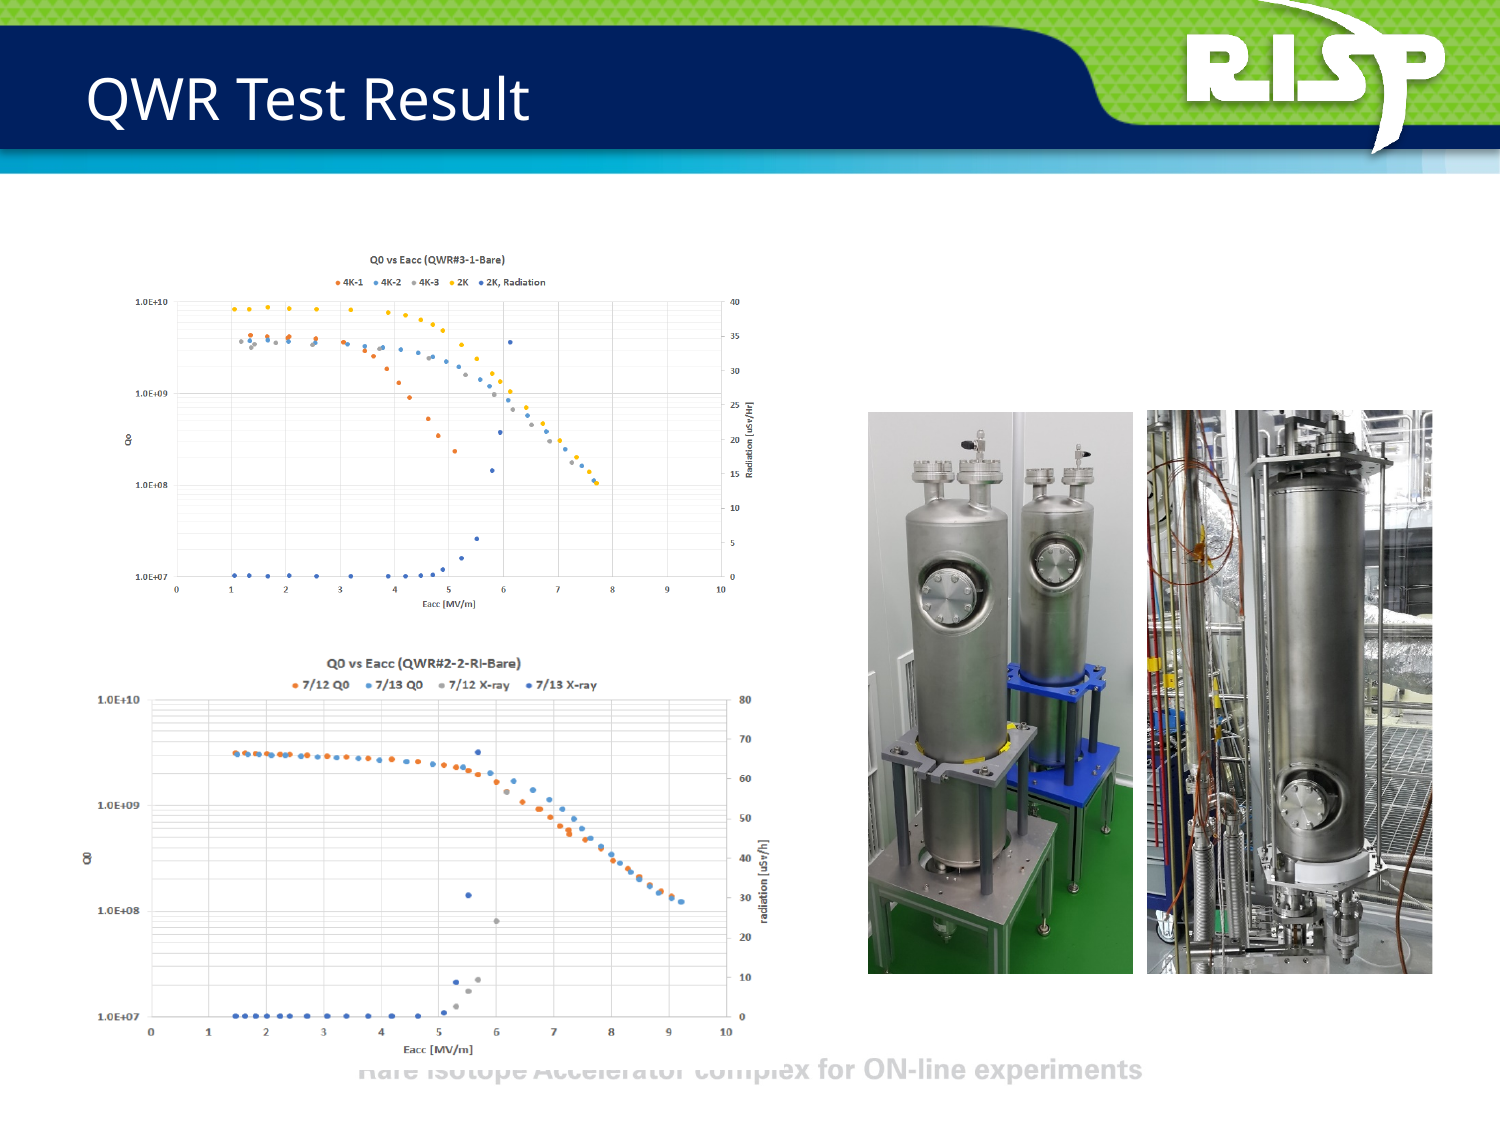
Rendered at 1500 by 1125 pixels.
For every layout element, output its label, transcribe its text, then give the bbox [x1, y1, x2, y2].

picture [0, 0, 1500, 1125]
text_box QWR Test Result [70, 54, 546, 140]
